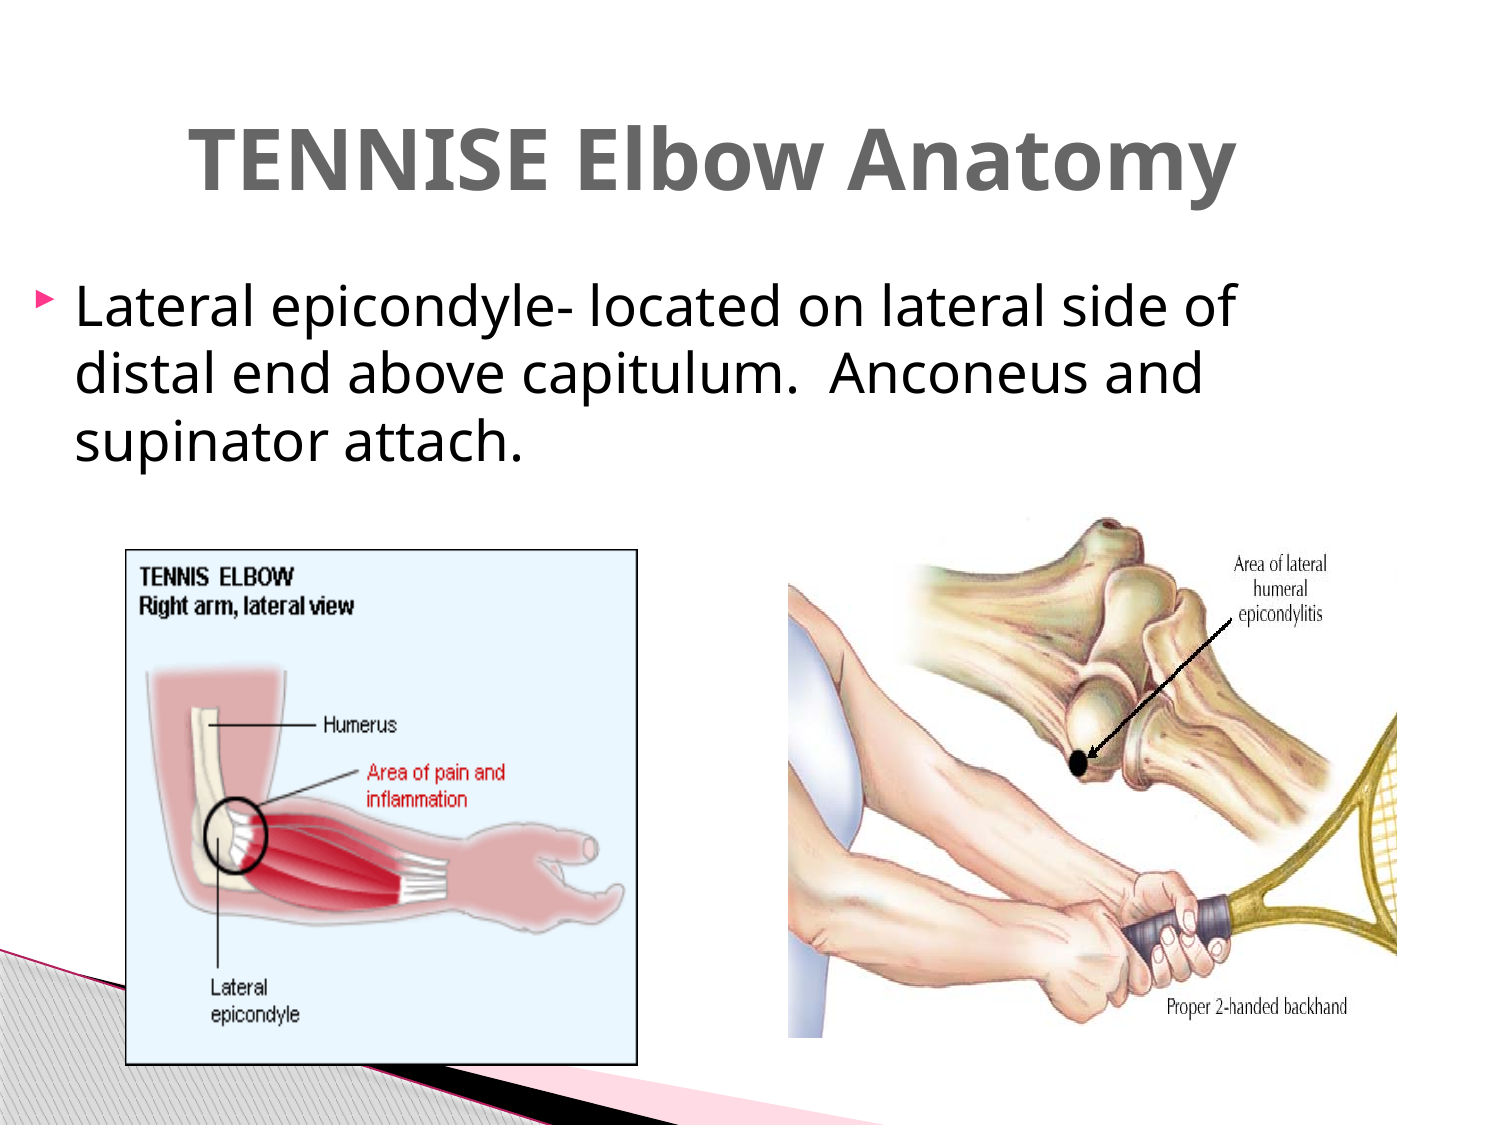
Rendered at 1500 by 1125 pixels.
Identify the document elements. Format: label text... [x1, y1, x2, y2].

picture [787, 512, 1398, 1038]
list Lateral epicondyle- located on lateral side of distal end above capitulum. Anconeus and supinator attach. [0, 262, 1350, 1005]
title TENNISE Elbow Anatomy [150, 62, 1500, 250]
picture [124, 549, 638, 1066]
